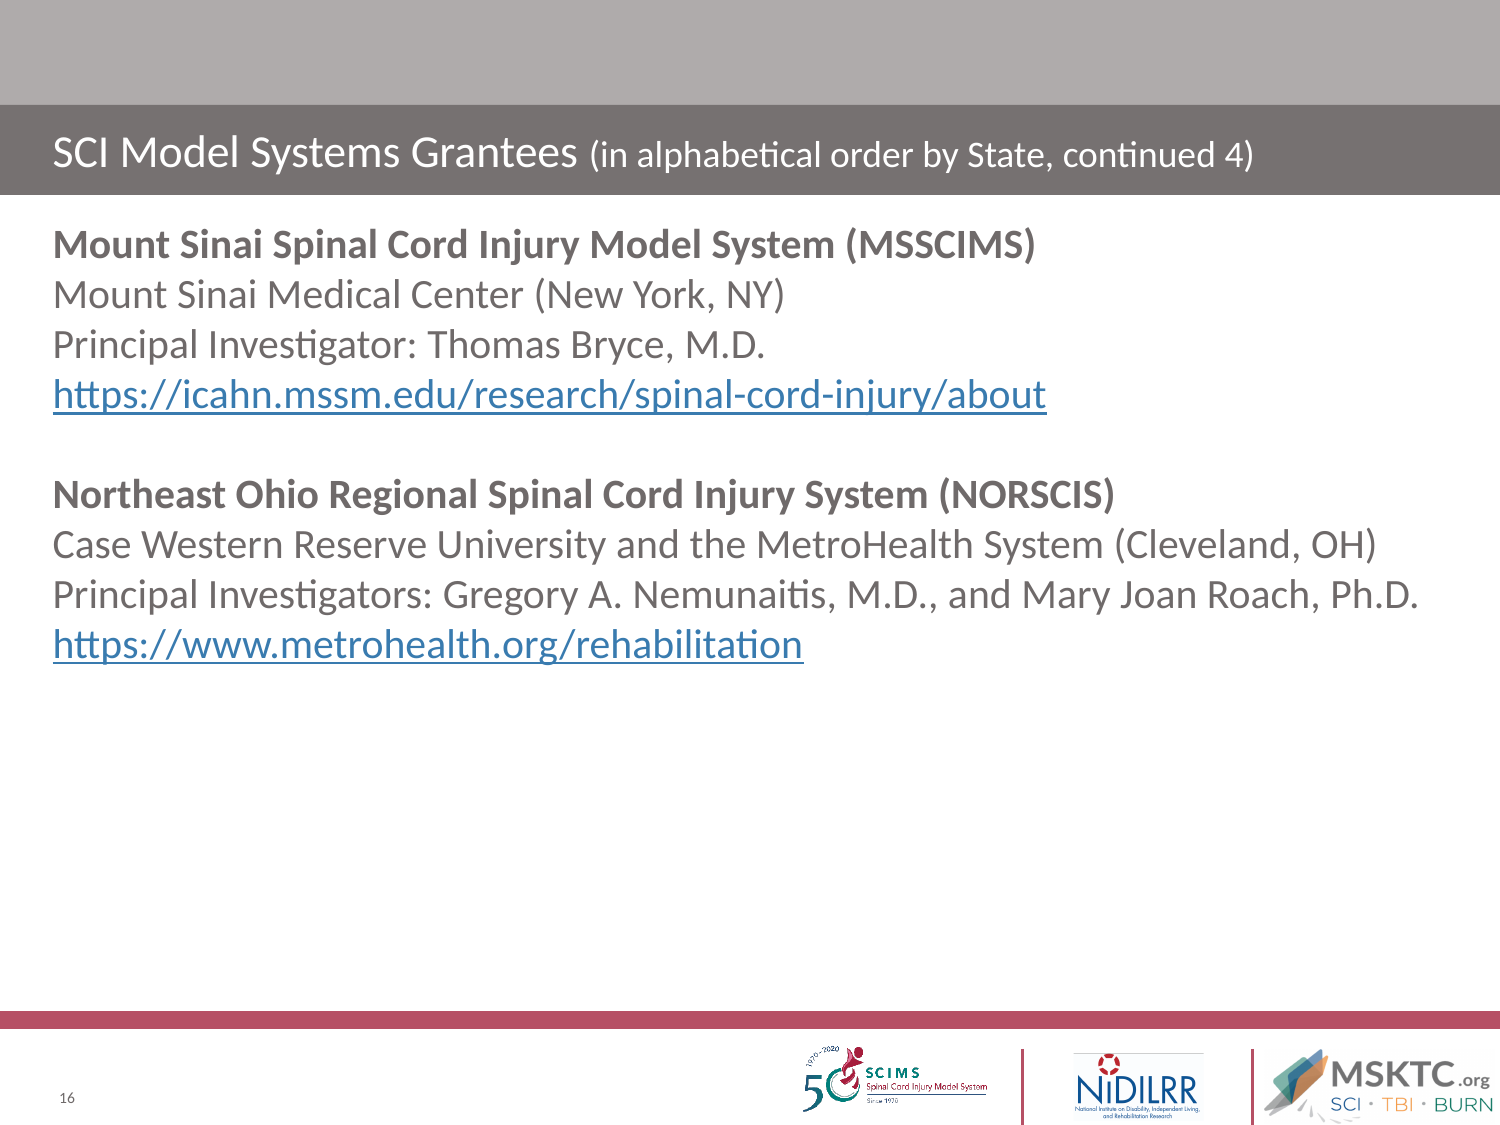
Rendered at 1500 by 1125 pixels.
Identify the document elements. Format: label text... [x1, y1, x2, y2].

list Mount Sinai Spinal Cord Injury Model System (MSSCIMS) Mount Sinai Medical Center (New York, NY) Principal Investigator: Thomas Bryce, M.D. https://icahn.mssm.edu/research/spinal-cord-injury/about Northeast Ohio Regional Spinal Cord Injury System (NORSCIS) Case Western Reserve University and the MetroHealth System (Cleveland, OH) Principal Investigators: Gregory A. Nemunaitis, M.D., and Mary Joan Roach, Ph.D. https://www.metrohealth.org/rehabilitation [0, 194, 1500, 1012]
picture [1264, 1049, 1495, 1124]
picture [798, 1036, 1011, 1125]
picture [1073, 1052, 1204, 1121]
slide_number 16 [56, 1088, 76, 1107]
title SCI Model Systems Grantees (in alphabetical order by State, continued 4) [0, 104, 1500, 194]
